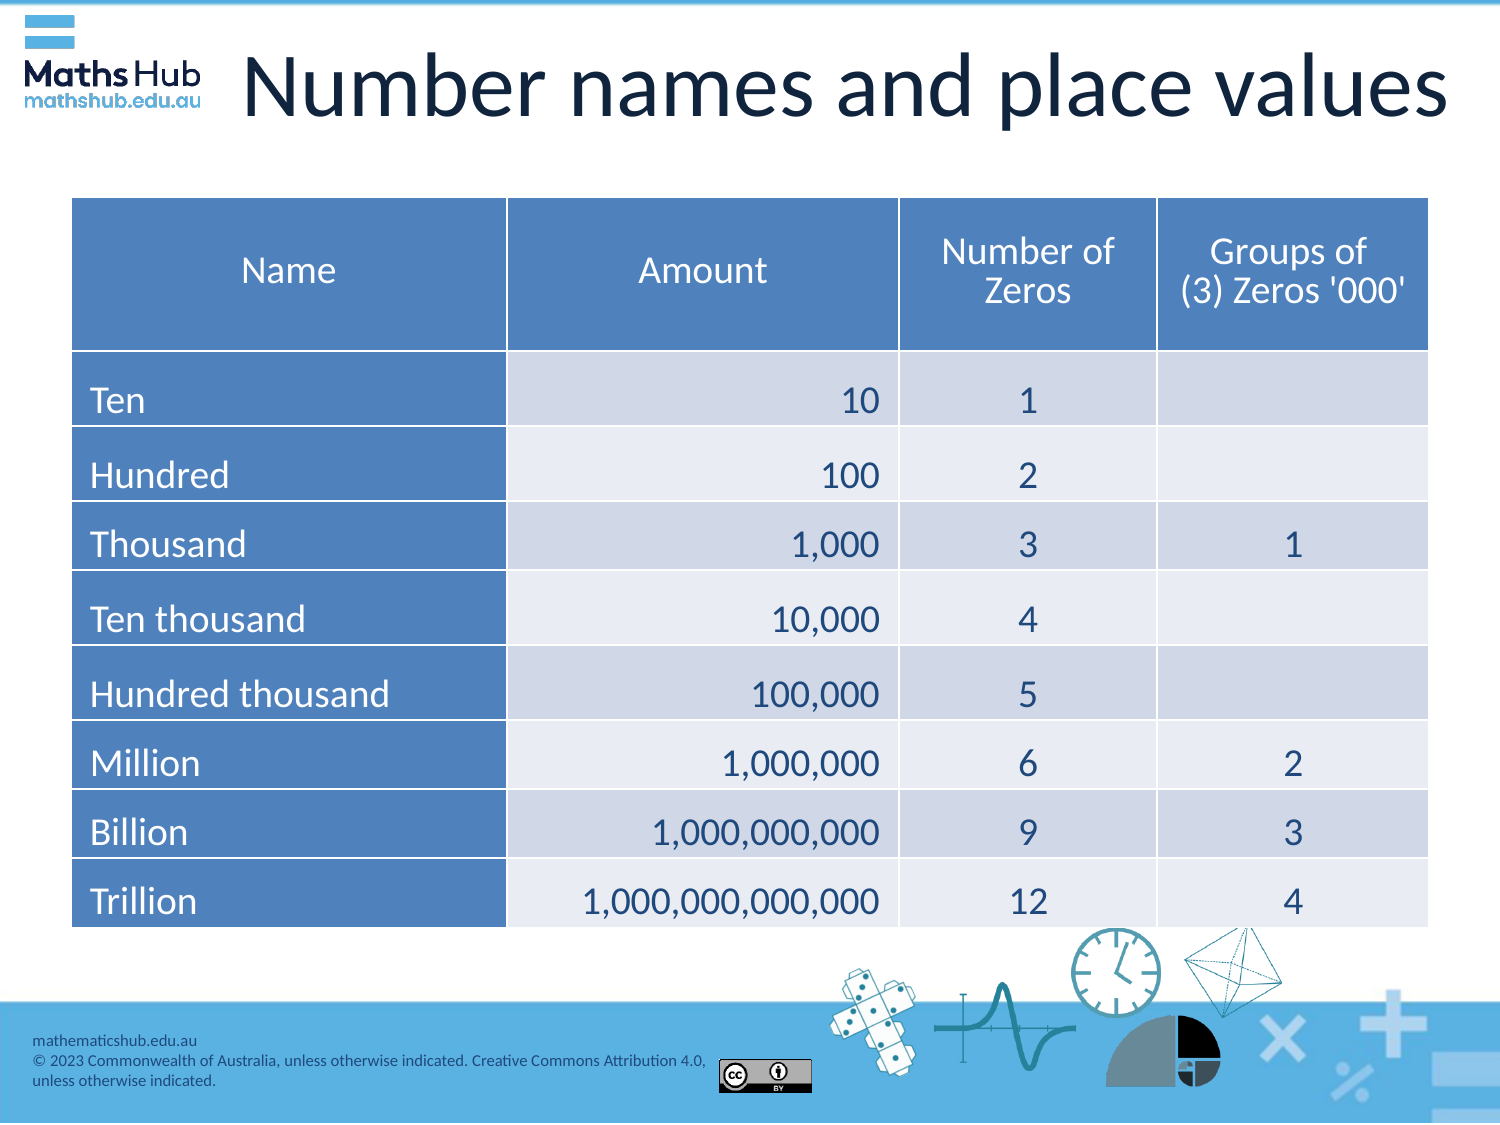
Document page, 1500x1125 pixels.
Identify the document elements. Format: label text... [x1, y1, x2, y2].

table_cell 9 [900, 790, 1156, 857]
table_cell 12 [900, 859, 1156, 927]
picture [0, 0, 1500, 1123]
table_cell 3 [900, 502, 1156, 569]
table_cell 2 [900, 427, 1156, 500]
table_cell [1158, 571, 1428, 644]
table_cell Trillion [72, 859, 506, 927]
table_cell 10,000 [508, 571, 898, 644]
table_header Number of Zeros [900, 198, 1156, 350]
table_cell [1158, 352, 1428, 425]
table_cell [1158, 427, 1428, 500]
table_cell 1,000,000,000 [508, 790, 898, 857]
table_cell 100 [508, 427, 898, 500]
table_cell 1 [900, 352, 1156, 425]
table_cell 1 [1158, 502, 1428, 569]
table_cell 4 [900, 571, 1156, 644]
table_cell 3 [1158, 790, 1428, 857]
table_cell Hundred thousand [72, 646, 506, 719]
table_cell 5 [900, 646, 1156, 719]
table_cell 1,000,000,000,000 [508, 859, 898, 927]
table_cell 2 [1158, 721, 1428, 788]
table_header Name [72, 198, 506, 350]
table_cell [1158, 646, 1428, 719]
table_cell Hundred [72, 427, 506, 500]
table_cell 6 [900, 721, 1156, 788]
table_header Amount [508, 198, 898, 350]
title Number names and place values [171, 0, 1500, 188]
table_cell Billion [72, 790, 506, 857]
table_cell Million [72, 721, 506, 788]
table_cell Thousand [72, 502, 506, 569]
table_cell 1,000 [508, 502, 898, 569]
table_header Groups of (3) Zeros '000' [1158, 198, 1428, 350]
table_cell 4 [1158, 859, 1428, 927]
table_cell Ten [72, 352, 506, 425]
table_cell 10 [508, 352, 898, 425]
table_cell 1,000,000 [508, 721, 898, 788]
table_cell Ten thousand [72, 571, 506, 644]
table_cell 100,000 [508, 646, 898, 719]
